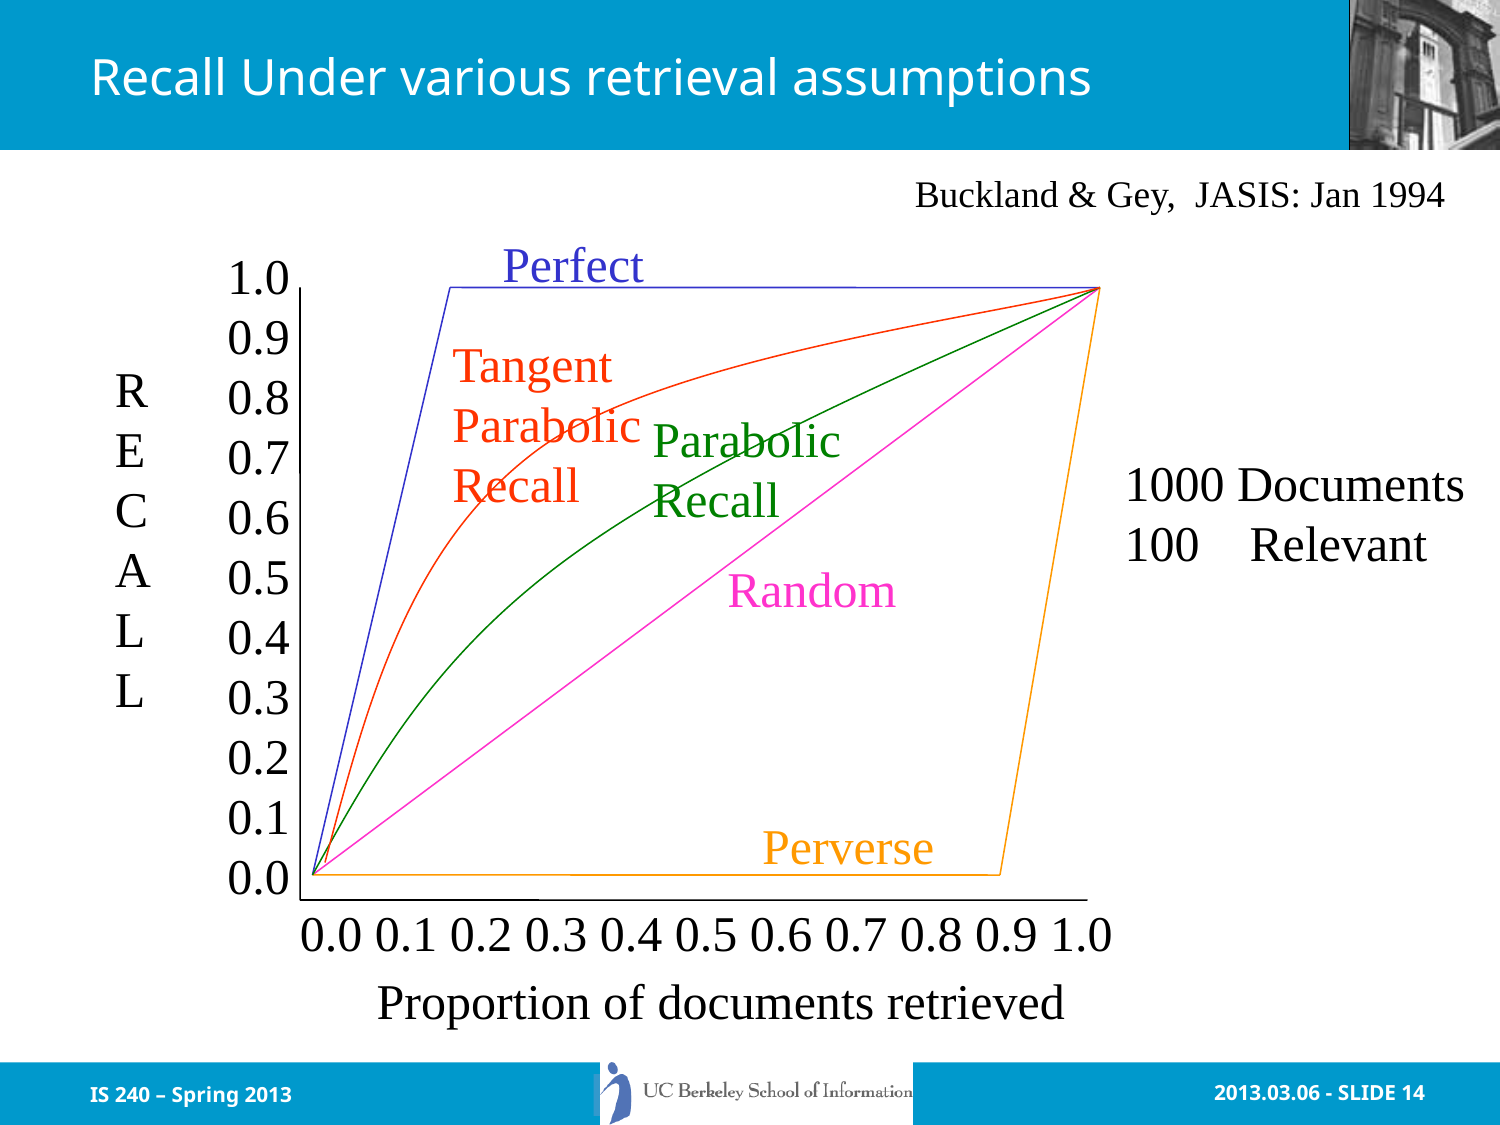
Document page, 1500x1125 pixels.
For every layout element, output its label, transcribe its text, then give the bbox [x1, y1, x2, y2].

text_box Buckland & Gey, JASIS: Jan 1994 [900, 162, 1475, 223]
picture [1350, 0, 1500, 150]
title Recall Under various retrieval assumptions [75, 0, 1350, 150]
slide_number IS 240 – Spring 2013 [75, 1062, 388, 1125]
picture [594, 1062, 912, 1125]
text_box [99, 224, 1481, 1038]
